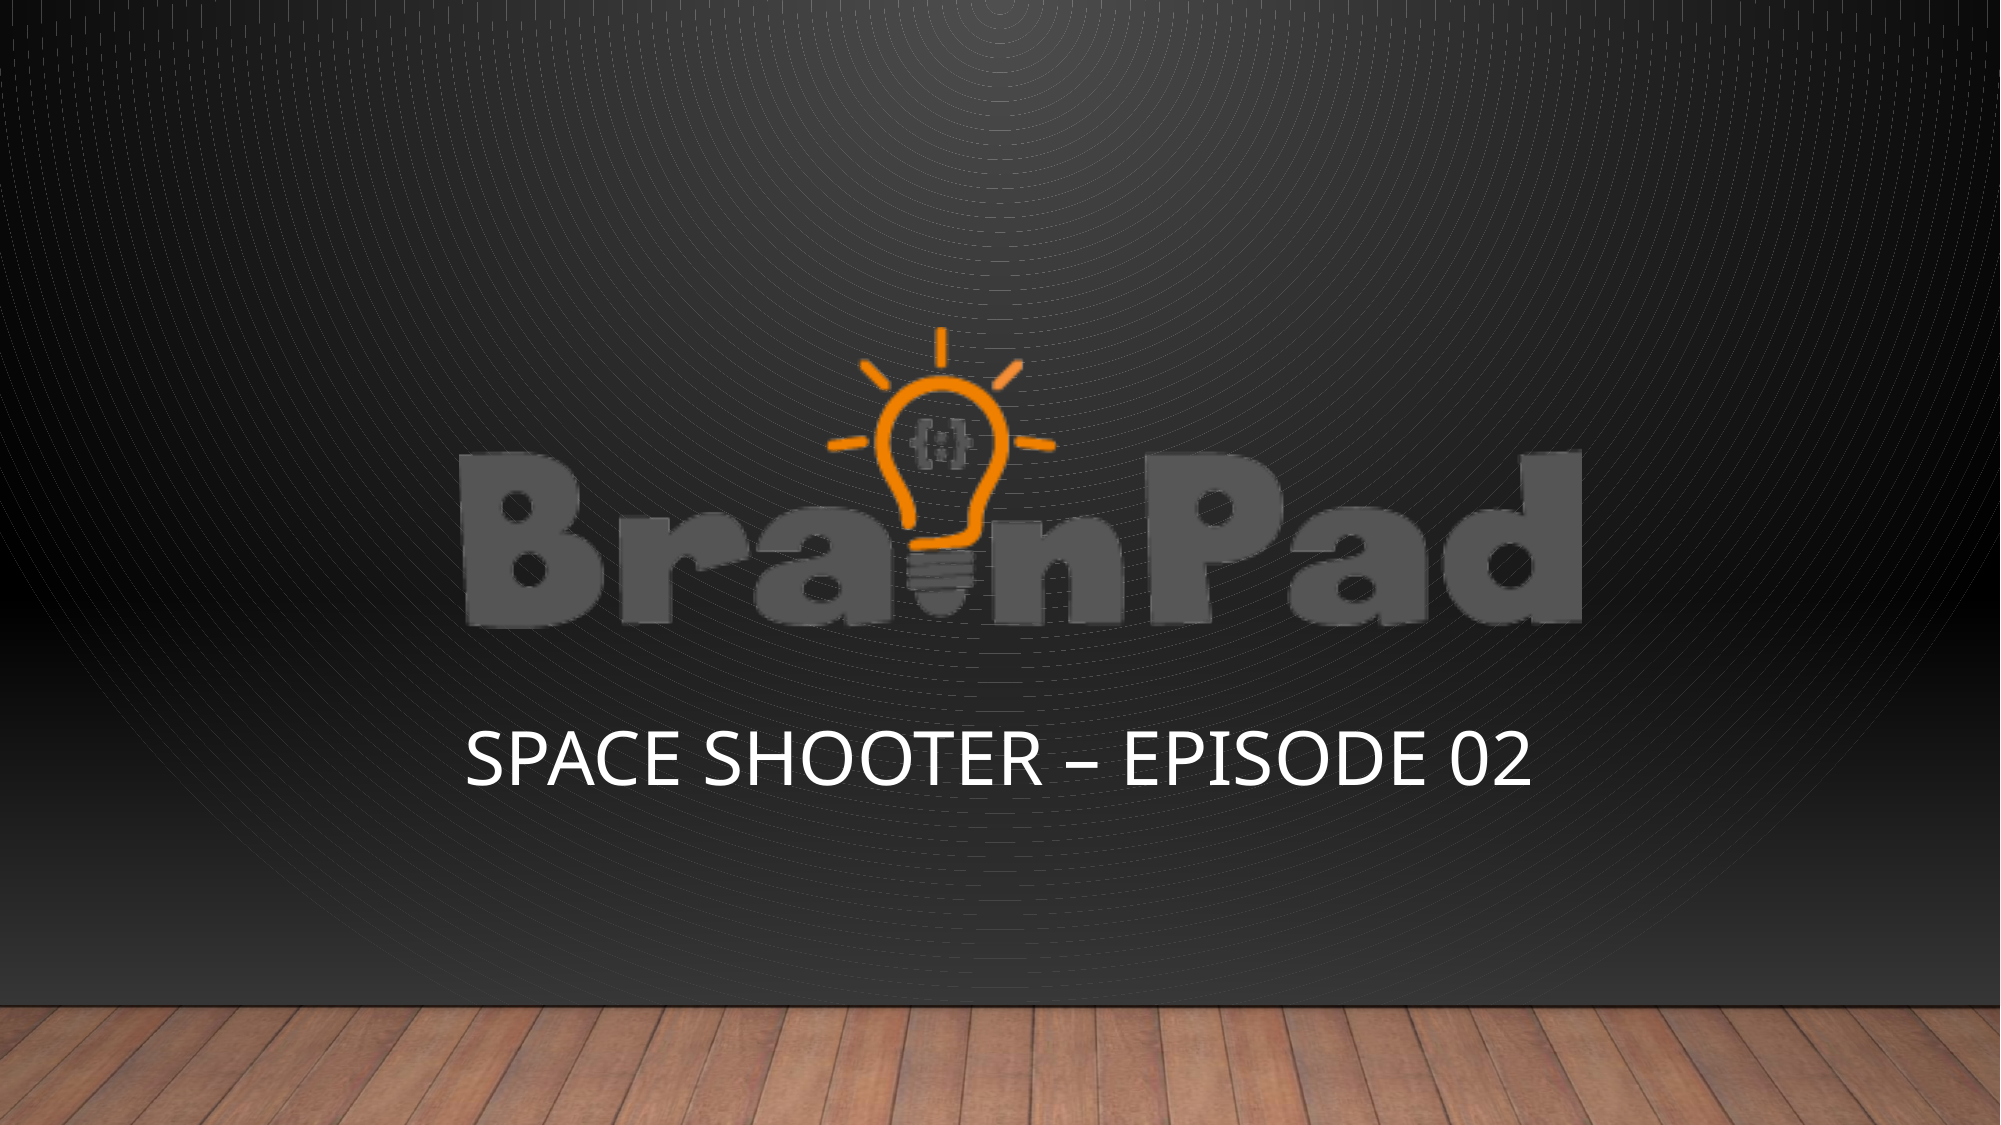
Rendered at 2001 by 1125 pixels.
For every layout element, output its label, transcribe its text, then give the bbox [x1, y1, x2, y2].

picture [458, 327, 1582, 629]
subtitle Space Shooter – Episode 02 [0, 677, 2000, 956]
picture [0, 1005, 2000, 1125]
